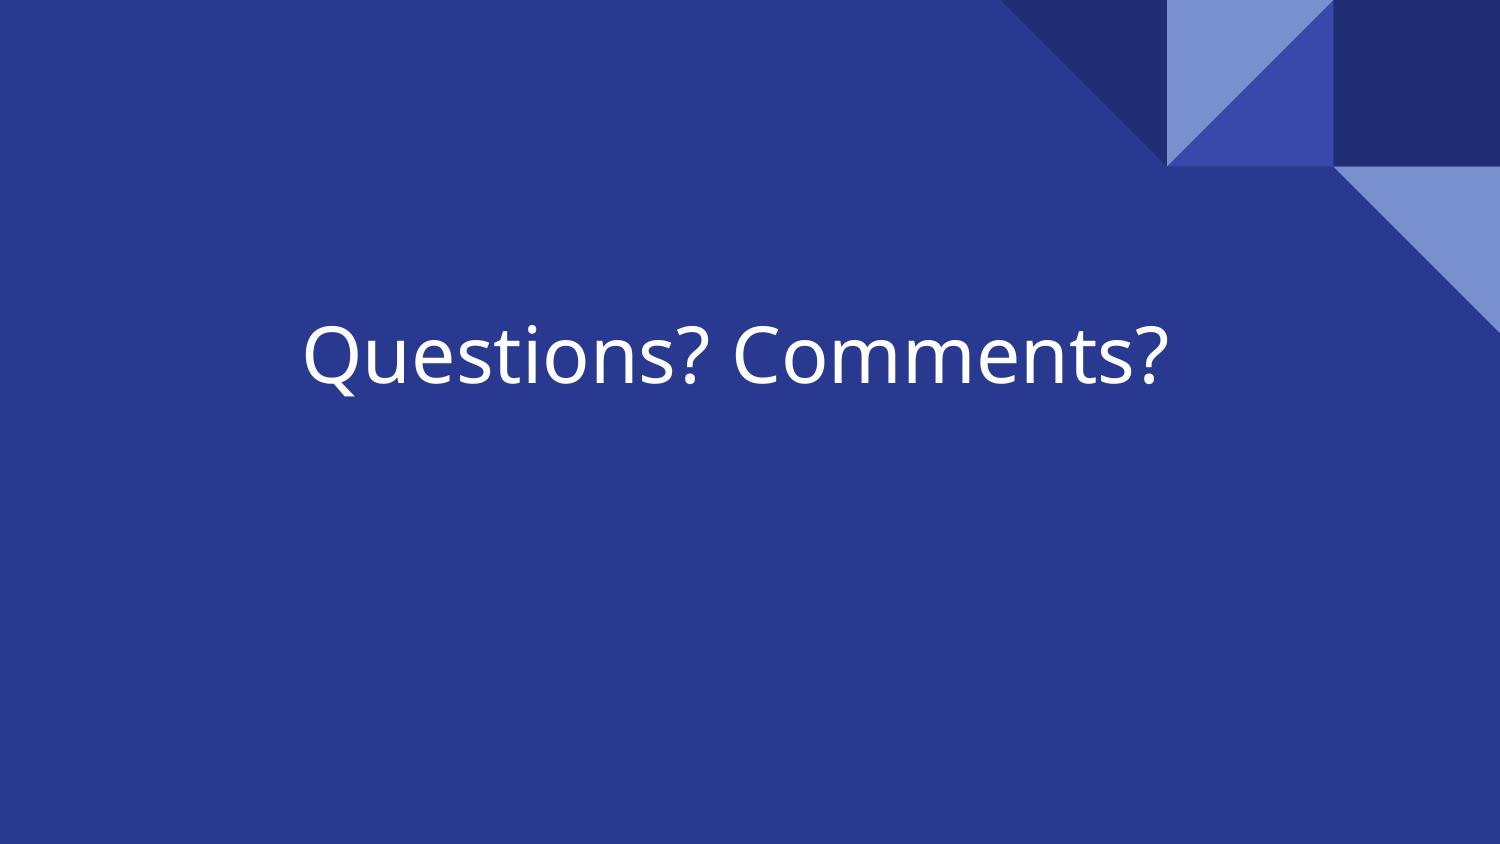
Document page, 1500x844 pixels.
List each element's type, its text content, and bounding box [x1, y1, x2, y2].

title Questions? Comments? [286, 284, 1500, 422]
